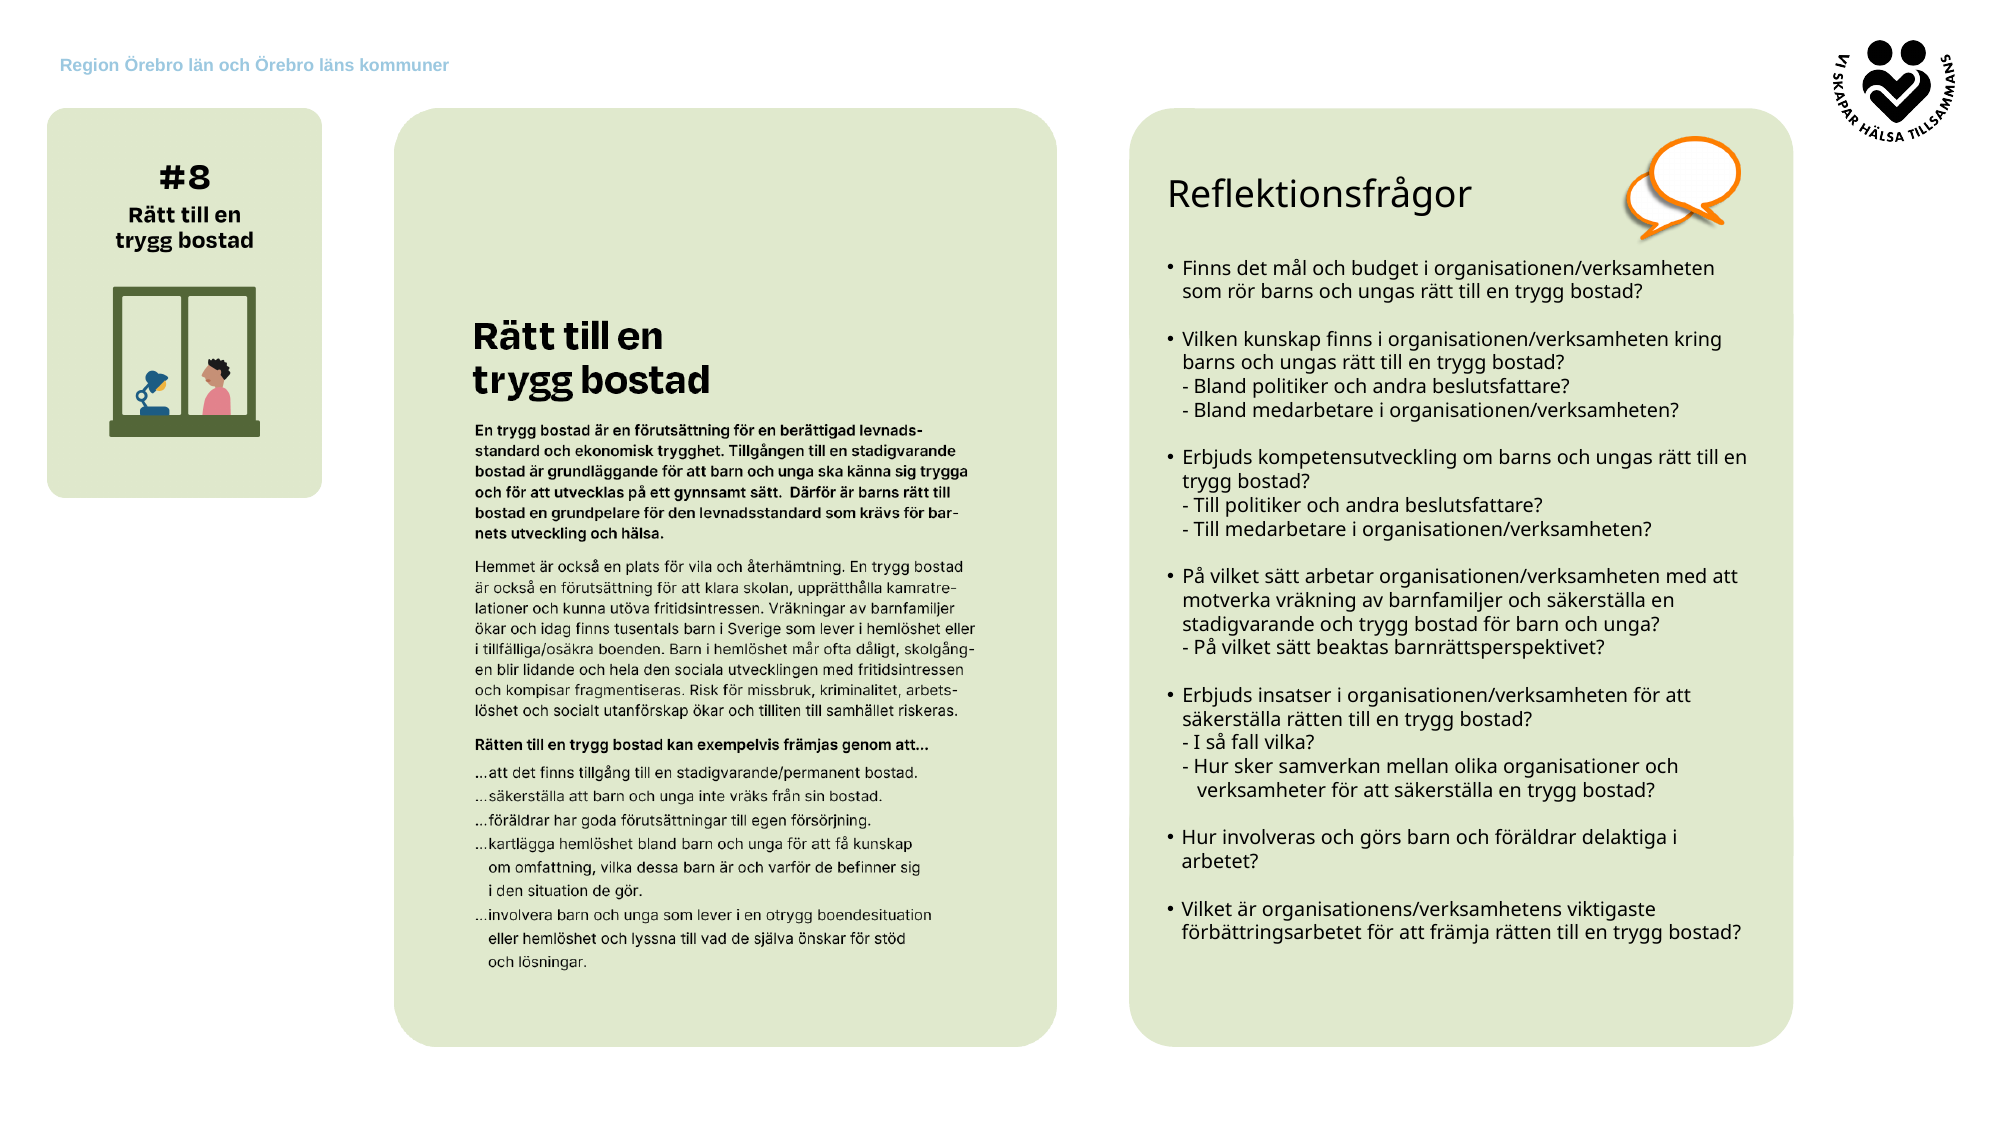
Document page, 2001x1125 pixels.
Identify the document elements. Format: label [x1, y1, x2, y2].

picture [47, 107, 322, 498]
text_box [1128, 108, 1794, 1047]
picture [1833, 40, 1955, 142]
picture [394, 108, 1057, 1047]
picture [1620, 136, 1741, 247]
